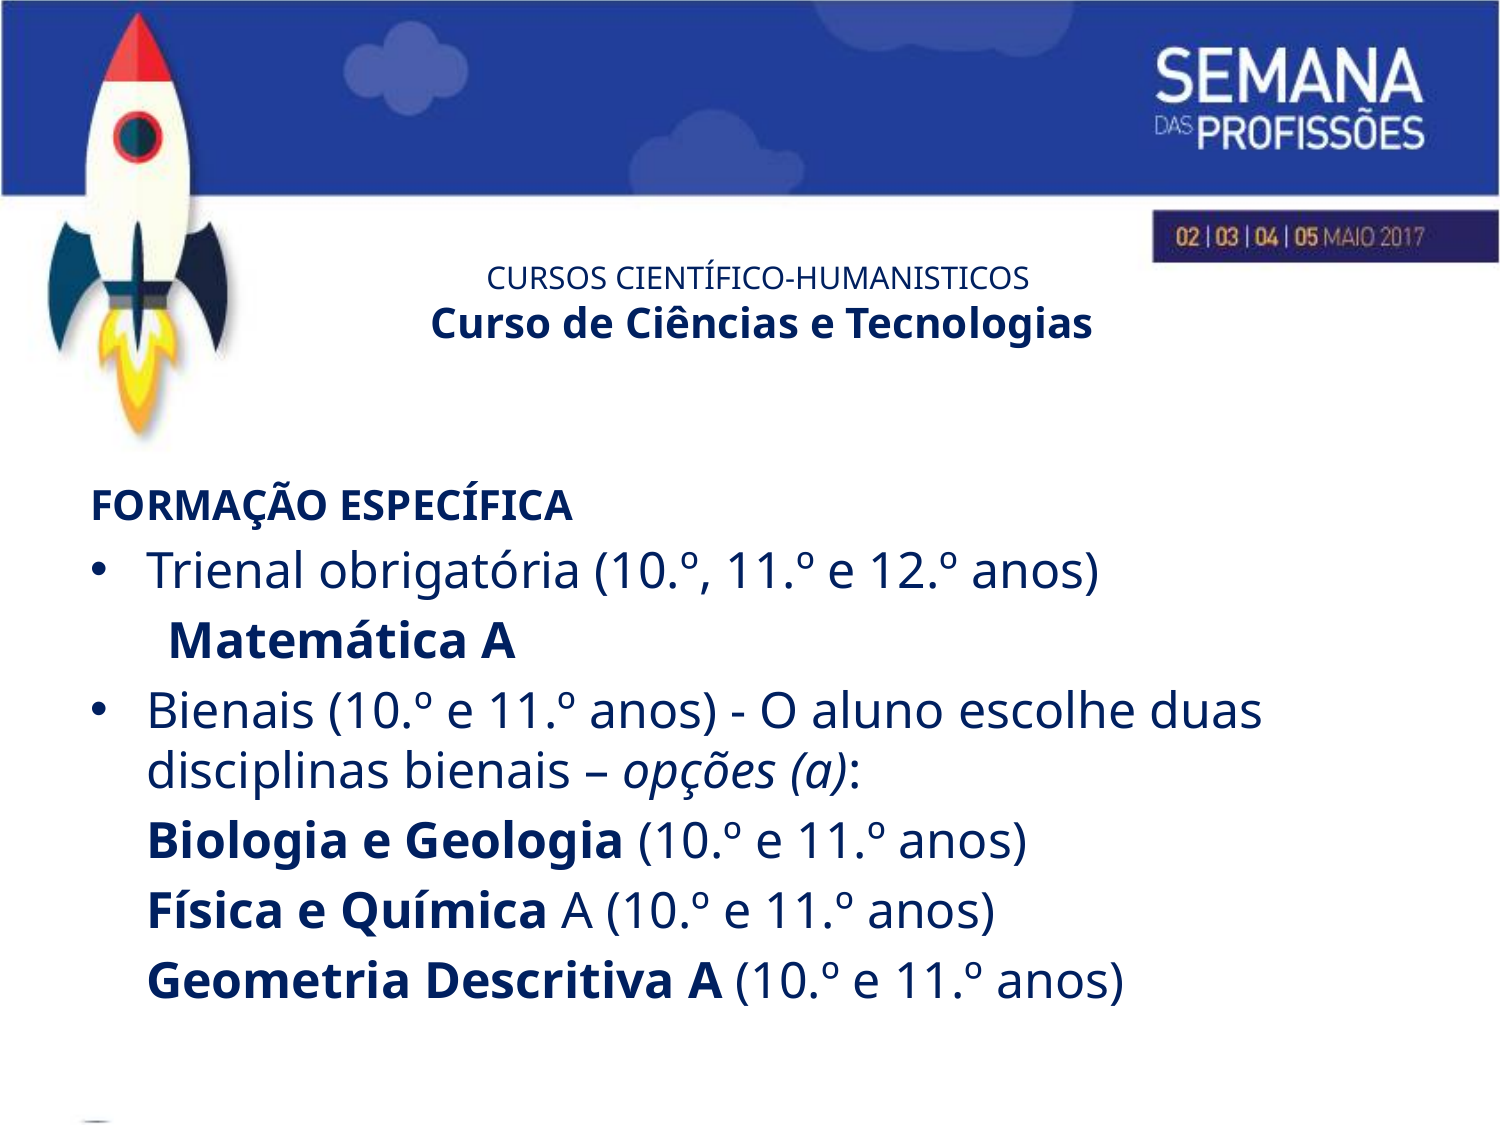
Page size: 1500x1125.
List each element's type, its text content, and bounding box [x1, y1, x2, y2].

picture [0, 0, 1500, 1125]
list FORMAÇÃO ESPECÍFICA Trienal obrigatória (10.º, 11.º e 12.º anos) Matemática A Bienais (10.º e 11.º anos) - O aluno escolhe duas disciplinas bienais – opções (a): Biologia e Geologia (10.º e 11.º anos) Física e Química A (10.º e 11.º anos) Geometria Descritiva A (10.º e 11.º anos) [75, 382, 1425, 1125]
title CURSOS CIENTÍFICO-HUMANISTICOS Curso de Ciências e Tecnologias [87, 249, 1438, 438]
